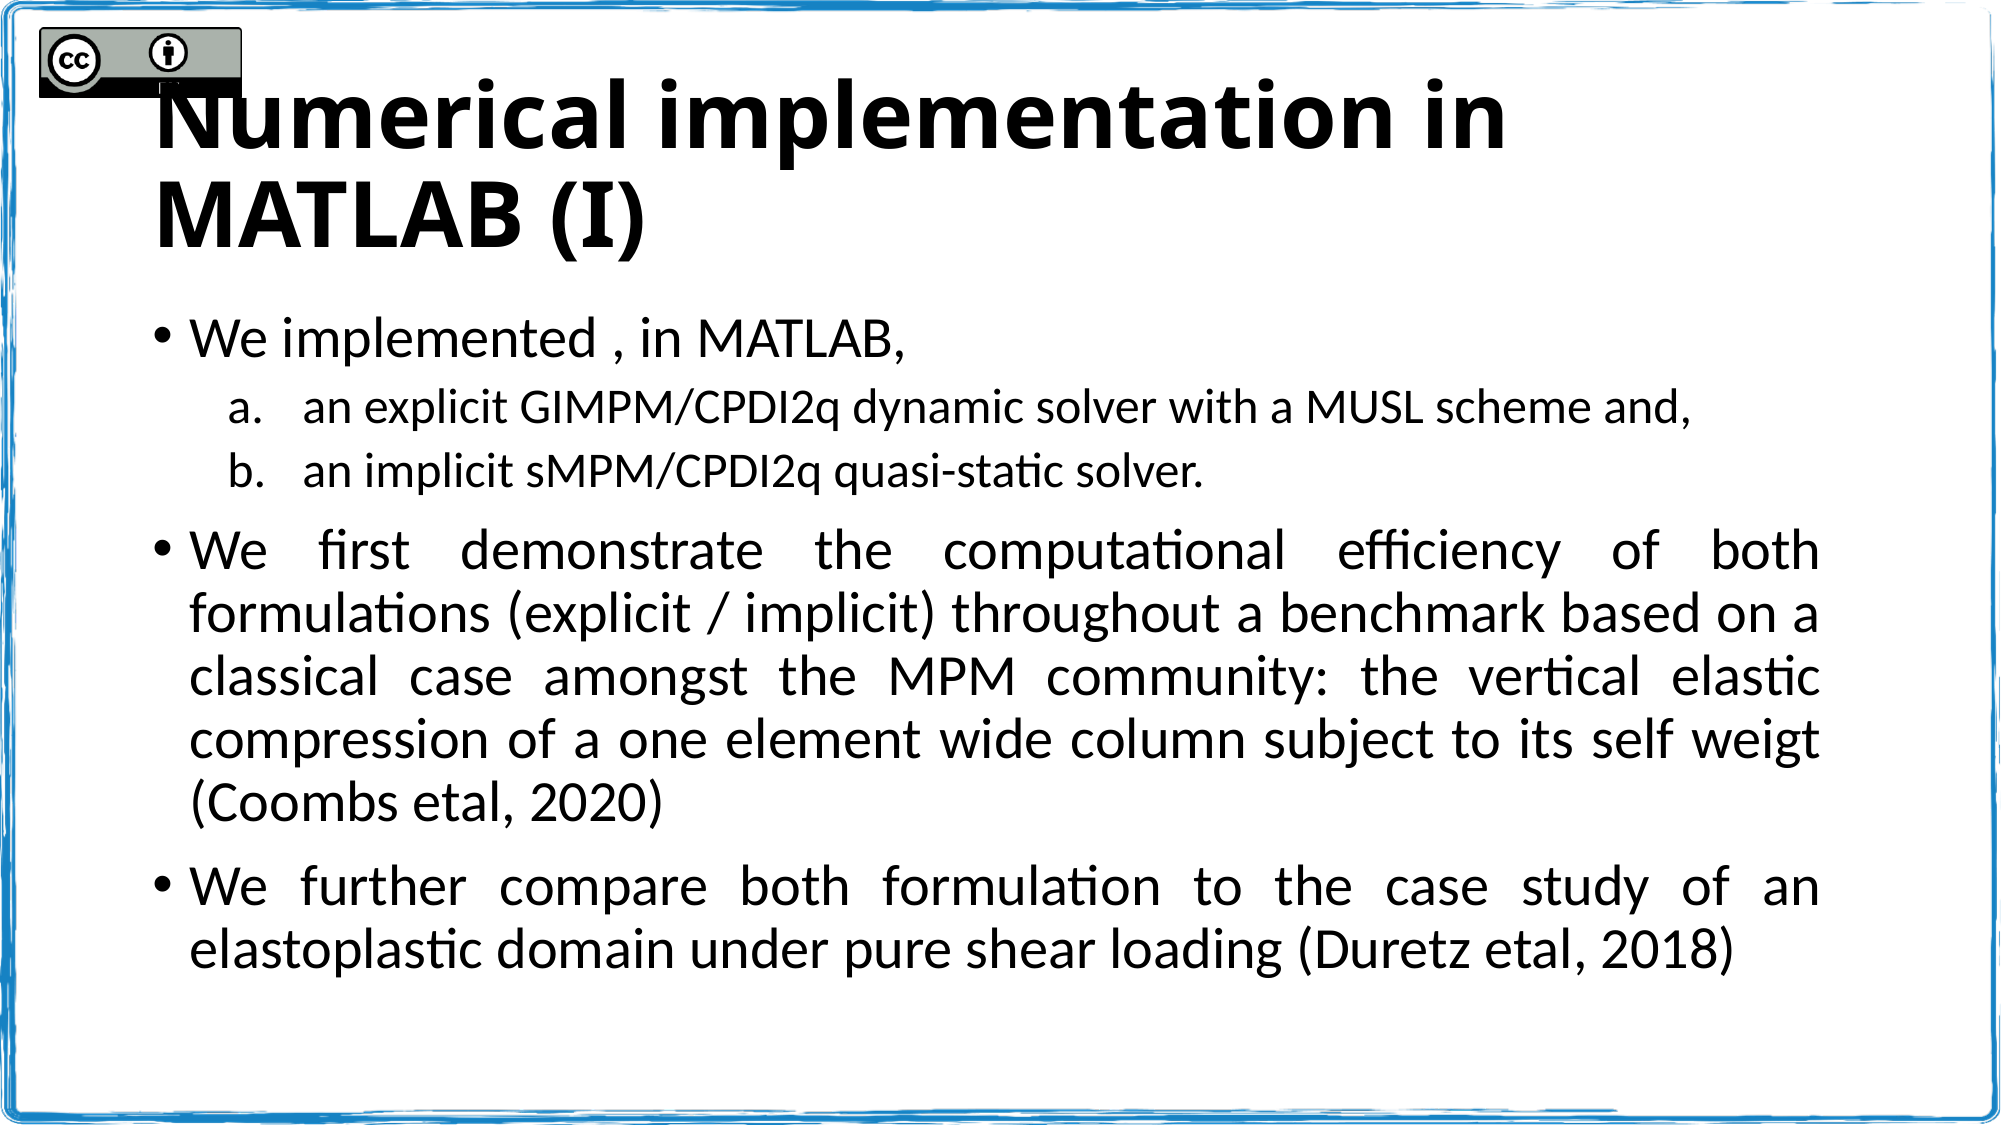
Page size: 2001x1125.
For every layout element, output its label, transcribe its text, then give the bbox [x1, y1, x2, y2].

title Numerical implementation in MATLAB (I) [137, 59, 1863, 278]
picture [0, 0, 2001, 1125]
list We implemented , in MATLAB, an explicit GIMPM/CPDI2q dynamic solver with a MUSL scheme and, an implicit sMPM/CPDI2q quasi-static solver. We first demonstrate the computational efficiency of both formulations (explicit / implicit) throughout a benchmark based on a classical case amongst the MPM community: the vertical elastic compression of a one element wide column subject to its self weigt (Coombs etal, 2020) We further compare both formulation to the case study of an elastoplastic domain under pure shear loading (Duretz etal, 2018) [137, 299, 1838, 1049]
